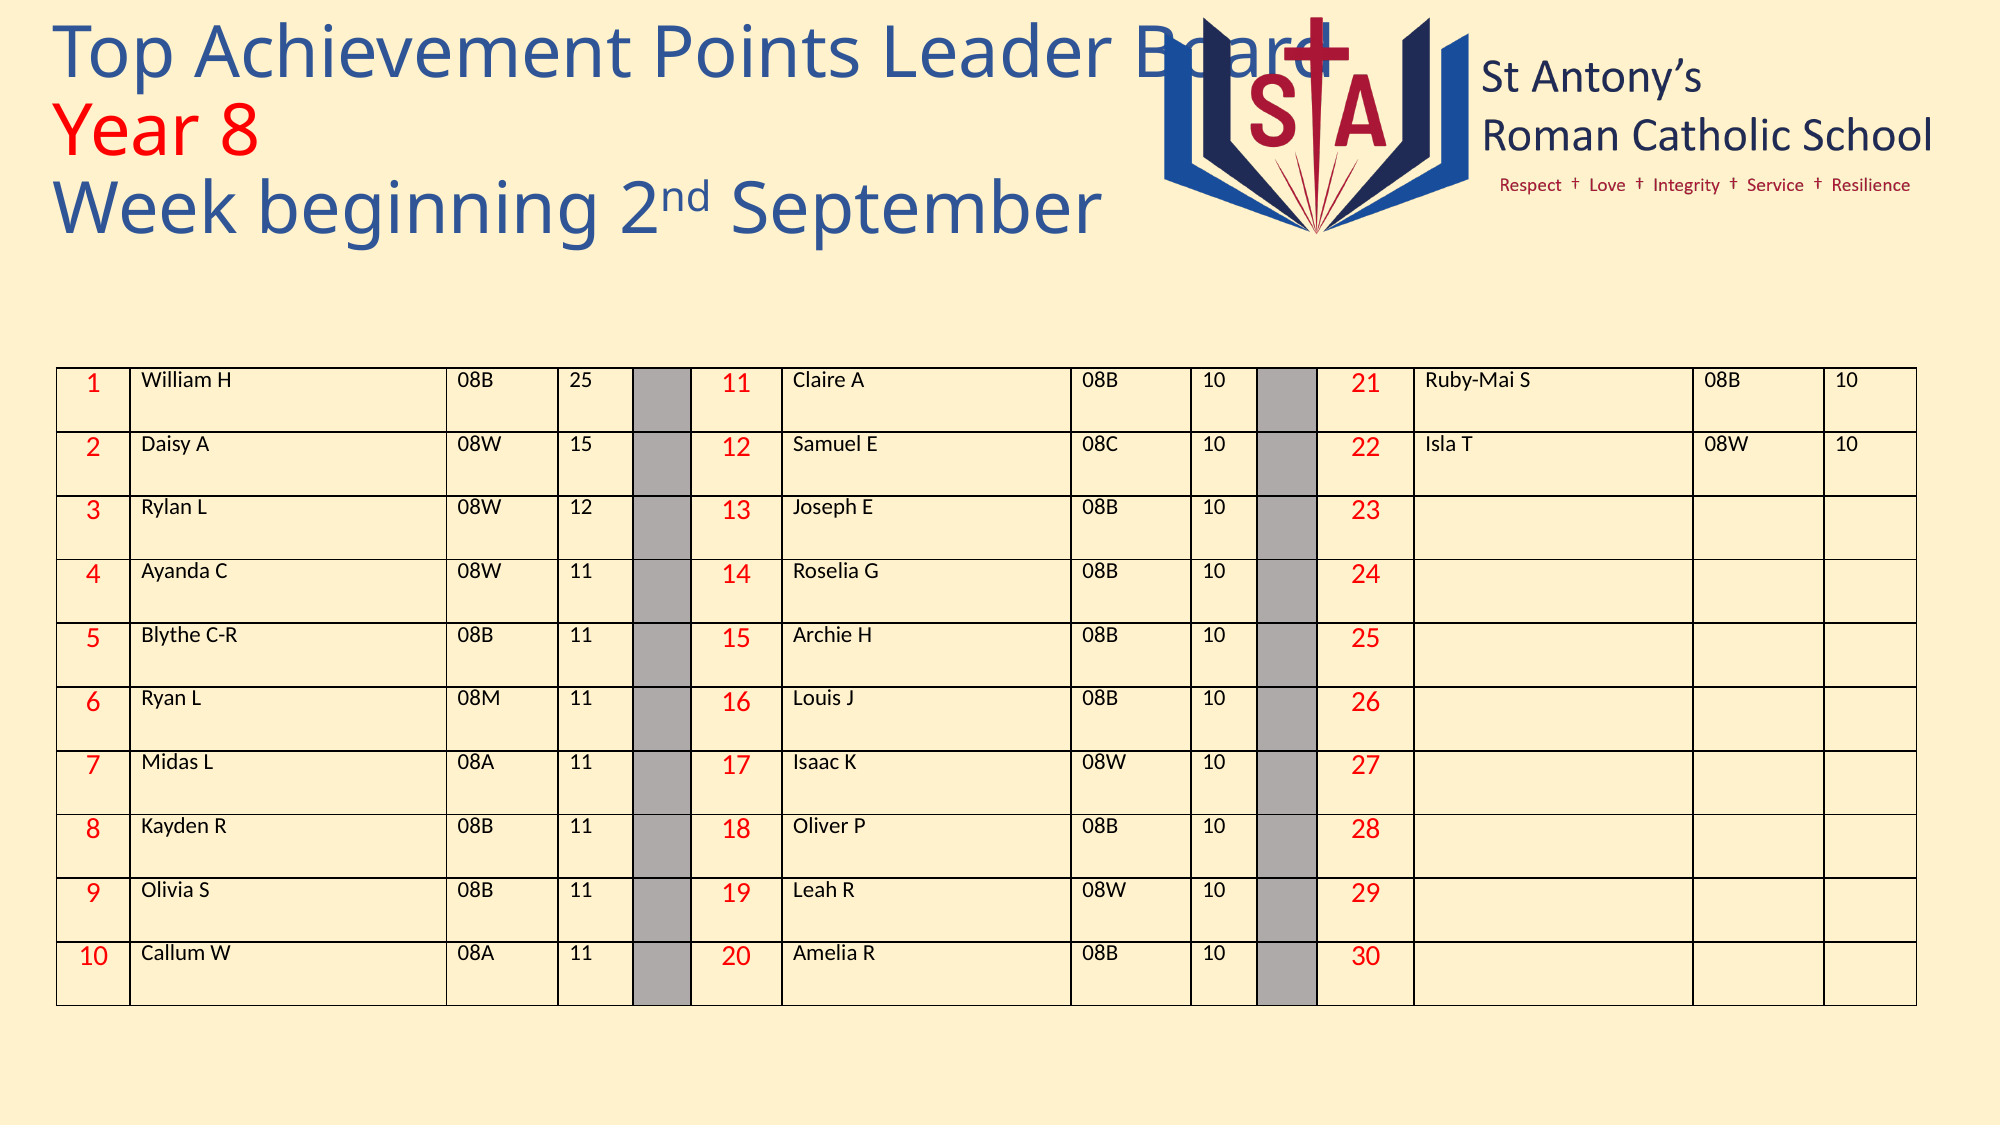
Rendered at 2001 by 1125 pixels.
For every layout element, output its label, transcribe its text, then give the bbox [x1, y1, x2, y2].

table_header 08B [447, 369, 557, 431]
table_cell 10 [1192, 433, 1256, 495]
table_cell 08W [1072, 879, 1190, 941]
table_cell 11 [559, 688, 632, 750]
table_cell 26 [1318, 688, 1413, 750]
table_cell 08C [1072, 433, 1190, 495]
table_cell 10 [1192, 624, 1256, 686]
table_cell [1258, 497, 1316, 559]
table_cell [1694, 943, 1823, 1005]
table_cell [634, 879, 690, 941]
table_cell [1415, 752, 1692, 814]
table_cell 10 [1192, 943, 1256, 1005]
table_header Ruby-Mai S [1415, 369, 1692, 431]
table_cell 16 [692, 688, 781, 750]
table_cell [1825, 688, 1916, 750]
table_cell 08B [447, 879, 557, 941]
table_cell 29 [1318, 879, 1413, 941]
table_cell Leah R [783, 879, 1070, 941]
table_cell 08W [447, 497, 557, 559]
table_cell 19 [692, 879, 781, 941]
table_cell 08W [1072, 752, 1190, 814]
picture [1164, 17, 1963, 234]
table_cell [634, 433, 690, 495]
table_cell [1694, 815, 1823, 877]
table_cell 08B [1072, 688, 1190, 750]
table_cell Midas L [131, 752, 446, 814]
table_cell [1825, 752, 1916, 814]
table_cell 08B [1072, 943, 1190, 1005]
table_cell [1825, 560, 1916, 622]
table_cell 17 [692, 752, 781, 814]
table_cell 08B [1072, 560, 1190, 622]
table_cell 11 [559, 879, 632, 941]
table_cell [634, 688, 690, 750]
table_header 08B [1694, 369, 1823, 431]
table_cell [1415, 560, 1692, 622]
table_header [1258, 369, 1316, 431]
table_cell 12 [559, 497, 632, 559]
table_cell 08M [447, 688, 557, 750]
table_cell [1415, 688, 1692, 750]
table_cell Callum W [131, 943, 446, 1005]
table_header 08B [1072, 369, 1190, 431]
table_header 10 [1825, 369, 1916, 431]
table_cell 08W [1694, 433, 1823, 495]
table_cell 10 [1825, 433, 1916, 495]
table_cell Rylan L [131, 497, 446, 559]
table_header 21 [1318, 369, 1413, 431]
table_cell Amelia R [783, 943, 1070, 1005]
table_cell 4 [57, 560, 129, 622]
table_cell [1258, 815, 1316, 877]
table_cell [634, 624, 690, 686]
table_cell 08B [1072, 815, 1190, 877]
table_cell 13 [692, 497, 781, 559]
table_cell Samuel E [783, 433, 1070, 495]
table_cell [1258, 943, 1316, 1005]
table_cell [1415, 497, 1692, 559]
table_cell 11 [559, 752, 632, 814]
table_cell 22 [1318, 433, 1413, 495]
table_cell 11 [559, 624, 632, 686]
table_cell 3 [57, 497, 129, 559]
table_cell [634, 943, 690, 1005]
table_cell 10 [57, 943, 129, 1005]
table_cell 5 [57, 624, 129, 686]
table_cell Ryan L [131, 688, 446, 750]
table_cell [1258, 433, 1316, 495]
table_cell [1694, 752, 1823, 814]
table_cell [1415, 943, 1692, 1005]
table_cell 08W [447, 560, 557, 622]
table_header Claire A [783, 369, 1070, 431]
table_cell 15 [559, 433, 632, 495]
table_cell [1825, 879, 1916, 941]
table_cell [1258, 560, 1316, 622]
table_cell 18 [692, 815, 781, 877]
table_cell Isaac K [783, 752, 1070, 814]
table_cell [1694, 688, 1823, 750]
table_cell [634, 560, 690, 622]
table_cell 10 [1192, 879, 1256, 941]
table_cell Daisy A [131, 433, 446, 495]
table_cell [1825, 624, 1916, 686]
table_cell Olivia S [131, 879, 446, 941]
table_header William H [131, 369, 446, 431]
table_cell [1694, 879, 1823, 941]
table_cell [634, 815, 690, 877]
table_cell 11 [559, 560, 632, 622]
table_cell 6 [57, 688, 129, 750]
table_cell 25 [1318, 624, 1413, 686]
table_cell Louis J [783, 688, 1070, 750]
table_cell [1825, 815, 1916, 877]
table_cell 08B [1072, 497, 1190, 559]
table_cell Roselia G [783, 560, 1070, 622]
table_cell 08B [1072, 624, 1190, 686]
table_cell 14 [692, 560, 781, 622]
table_cell 24 [1318, 560, 1413, 622]
table_header 10 [1192, 369, 1256, 431]
table_cell Ayanda C [131, 560, 446, 622]
table_cell 9 [57, 879, 129, 941]
table_cell 30 [1318, 943, 1413, 1005]
table_cell Joseph E [783, 497, 1070, 559]
title Top Achievement Points Leader Board Year 8 Week beginning 2nd September [37, 7, 1963, 306]
table_cell 11 [559, 943, 632, 1005]
table_cell [1258, 752, 1316, 814]
table_cell 20 [692, 943, 781, 1005]
table_cell 12 [692, 433, 781, 495]
table_cell 28 [1318, 815, 1413, 877]
table_cell Archie H [783, 624, 1070, 686]
table_cell [634, 752, 690, 814]
table_cell 7 [57, 752, 129, 814]
table_cell 15 [692, 624, 781, 686]
table_cell 08A [447, 752, 557, 814]
table_cell 10 [1192, 815, 1256, 877]
table_cell [1258, 879, 1316, 941]
table_header 25 [559, 369, 632, 431]
table_cell [634, 497, 690, 559]
table_cell Blythe C-R [131, 624, 446, 686]
table_cell 08B [447, 815, 557, 877]
table_cell Isla T [1415, 433, 1692, 495]
table_cell 08B [447, 624, 557, 686]
table_cell Kayden R [131, 815, 446, 877]
table_header 11 [692, 369, 781, 431]
table_cell 10 [1192, 560, 1256, 622]
table_cell 10 [1192, 497, 1256, 559]
table_cell 23 [1318, 497, 1413, 559]
table_cell 11 [559, 815, 632, 877]
table_cell [1258, 688, 1316, 750]
table_header [634, 369, 690, 431]
table_cell [1825, 497, 1916, 559]
table_cell 10 [1192, 752, 1256, 814]
table_cell [1694, 560, 1823, 622]
table_cell 2 [57, 433, 129, 495]
table_cell [1694, 497, 1823, 559]
table_cell 08A [447, 943, 557, 1005]
table_cell [1415, 624, 1692, 686]
table_cell 27 [1318, 752, 1413, 814]
table_cell [1258, 624, 1316, 686]
table_cell [1415, 815, 1692, 877]
table_cell Oliver P [783, 815, 1070, 877]
table_cell 10 [1192, 688, 1256, 750]
table_cell [1694, 624, 1823, 686]
table_cell 08W [447, 433, 557, 495]
table_cell [1825, 943, 1916, 1005]
table_header 1 [57, 369, 129, 431]
table_cell [1415, 879, 1692, 941]
table_cell 8 [57, 815, 129, 877]
